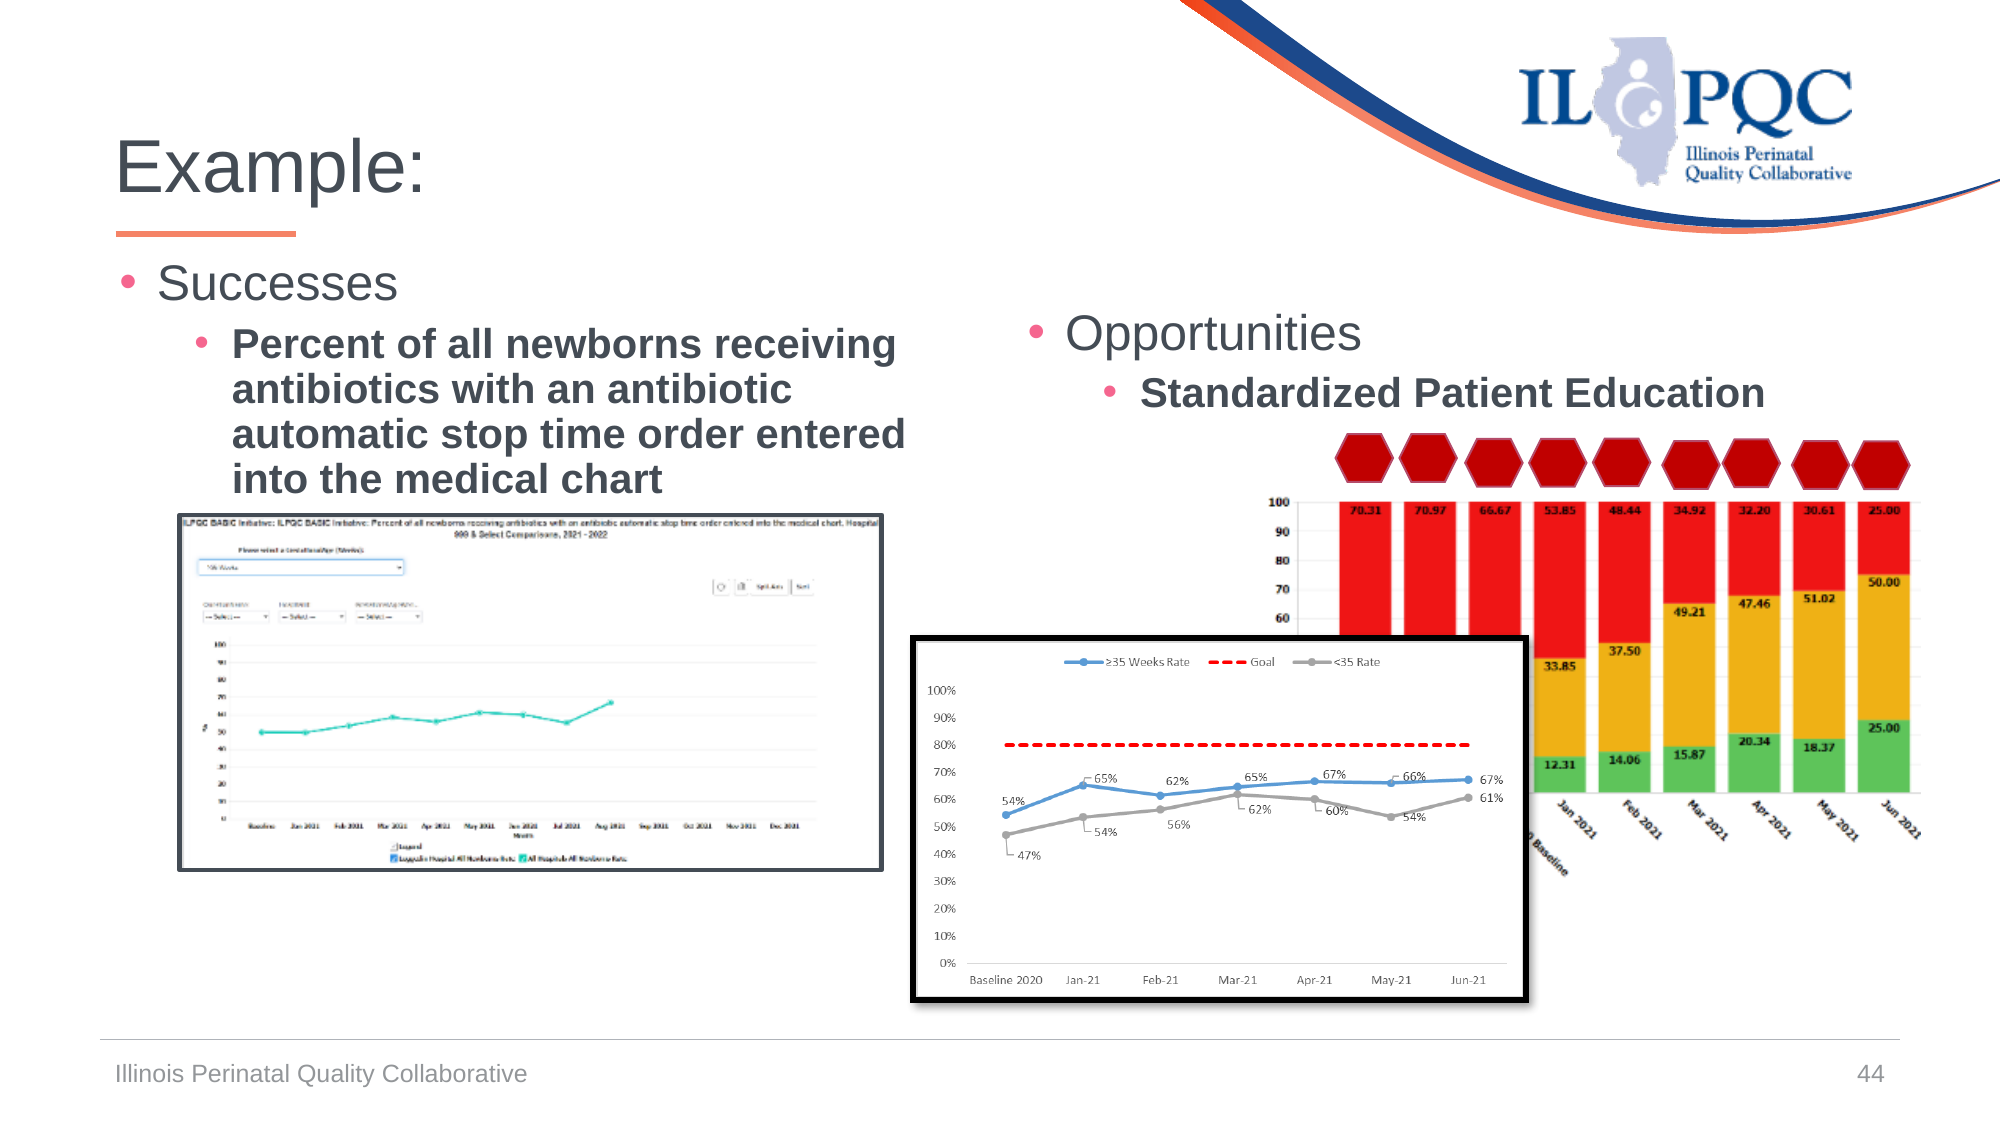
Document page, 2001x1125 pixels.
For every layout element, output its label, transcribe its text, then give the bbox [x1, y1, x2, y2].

picture [181, 517, 880, 868]
footer Illinois Perinatal Quality Collaborative [99, 1042, 775, 1103]
list Successes Percent of all newborns receiving antibiotics with an antibiotic automatic stop time order entered into the medical chart [104, 250, 992, 964]
picture [1519, 37, 1852, 59]
list Opportunities Standardized Patient Education [1012, 299, 1900, 634]
title Example: [99, 59, 1900, 278]
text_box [1266, 434, 1921, 879]
slide_number 44 [1449, 1042, 1900, 1103]
picture [916, 641, 1523, 998]
list Opportunities Standardized Patient Education [1012, 879, 1900, 1014]
